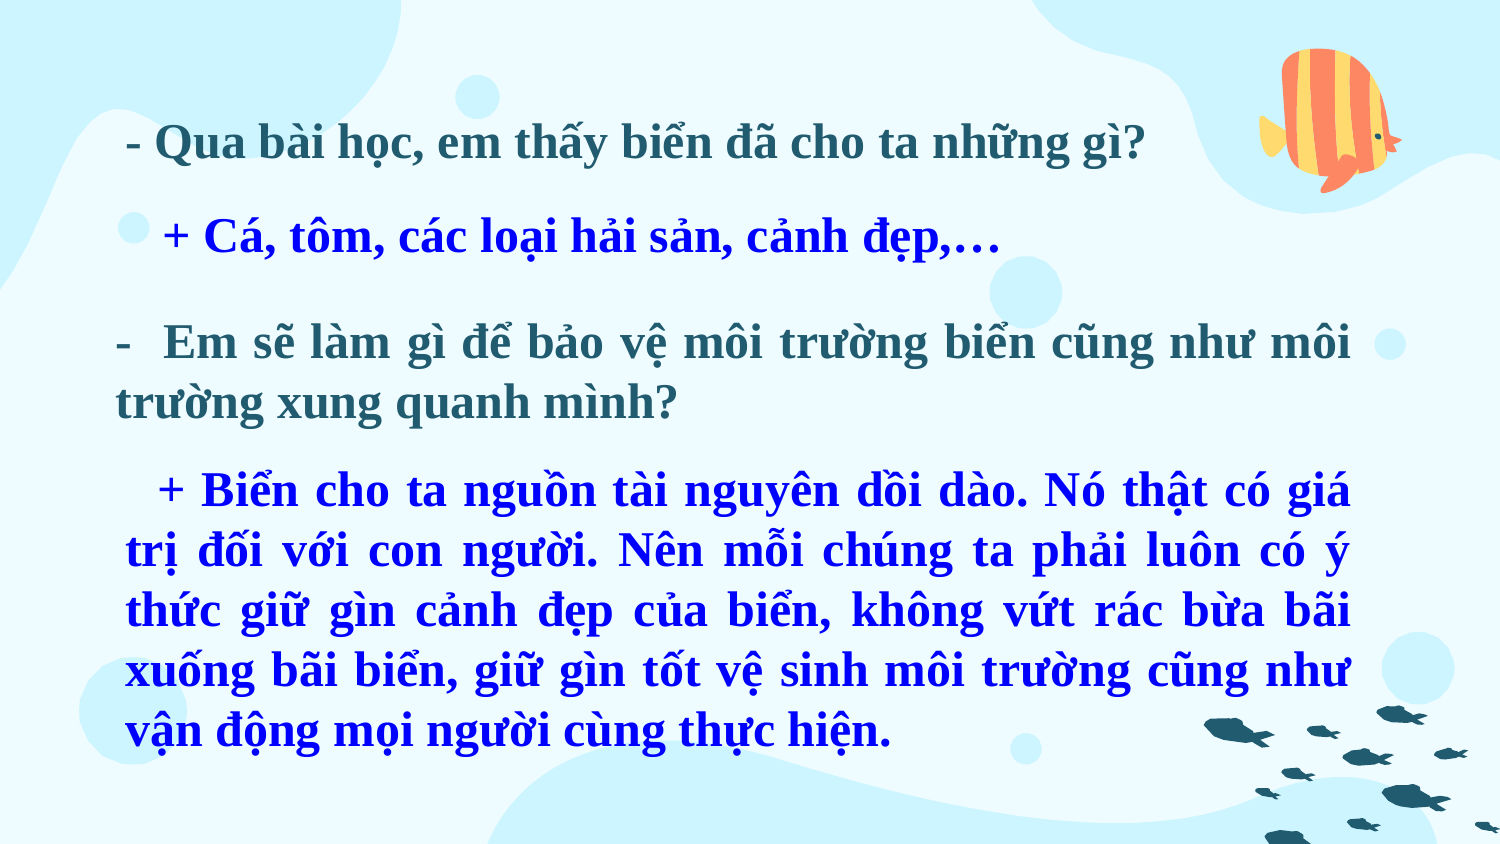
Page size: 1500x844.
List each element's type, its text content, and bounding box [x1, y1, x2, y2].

text_box - Qua bài học, em thấy biển đã cho ta những gì? [85, 101, 1500, 236]
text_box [1201, 702, 1500, 844]
text_box - Em sẽ làm gì để bảo vệ môi trường biển cũng như môi trường xung quanh mình? [100, 275, 1368, 463]
text_box + Biển cho ta nguồn tài nguyên dồi dào. Nó thật có giá trị đối với con người. Nên mỗi chúng ta phải luôn có ý thức giữ gìn cảnh đẹp của biển, không vứt rác bừa bãi xuống bãi biển, giữ gìn tốt vệ sinh môi trường cũng như vận động mọi người cùng thực hiện. [110, 462, 1368, 750]
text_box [1259, 48, 1403, 194]
title + Cá, tôm, các loại hải sản, cảnh đẹp,… [0, 187, 1202, 288]
